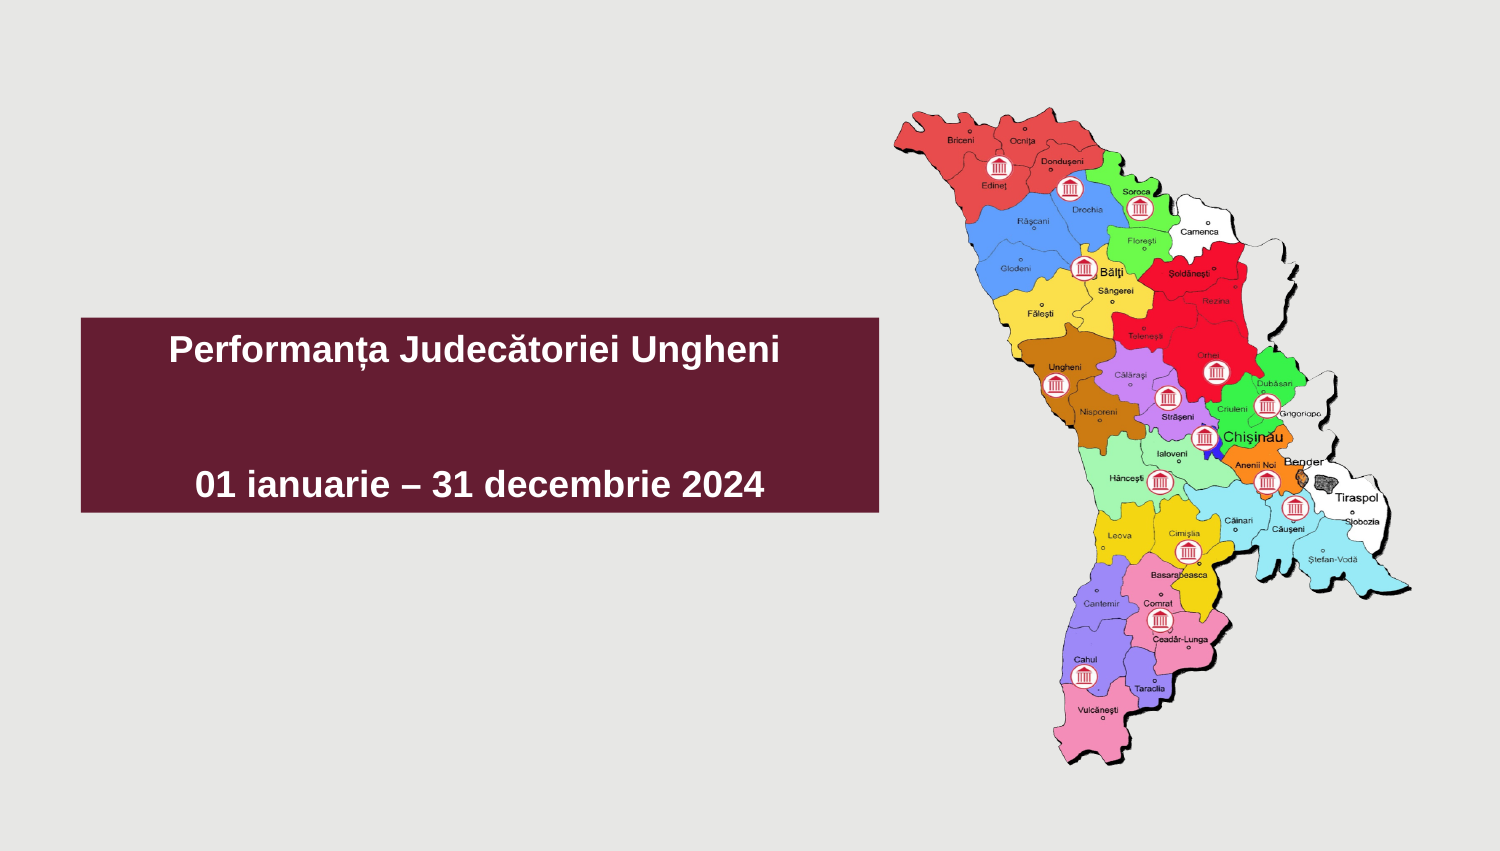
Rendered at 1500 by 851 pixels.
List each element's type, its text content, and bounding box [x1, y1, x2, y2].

text_box Performanța Judecătoriei Ungheni 01 ianuarie – 31 decembrie 2024 [80, 317, 866, 513]
picture [871, 75, 1420, 775]
